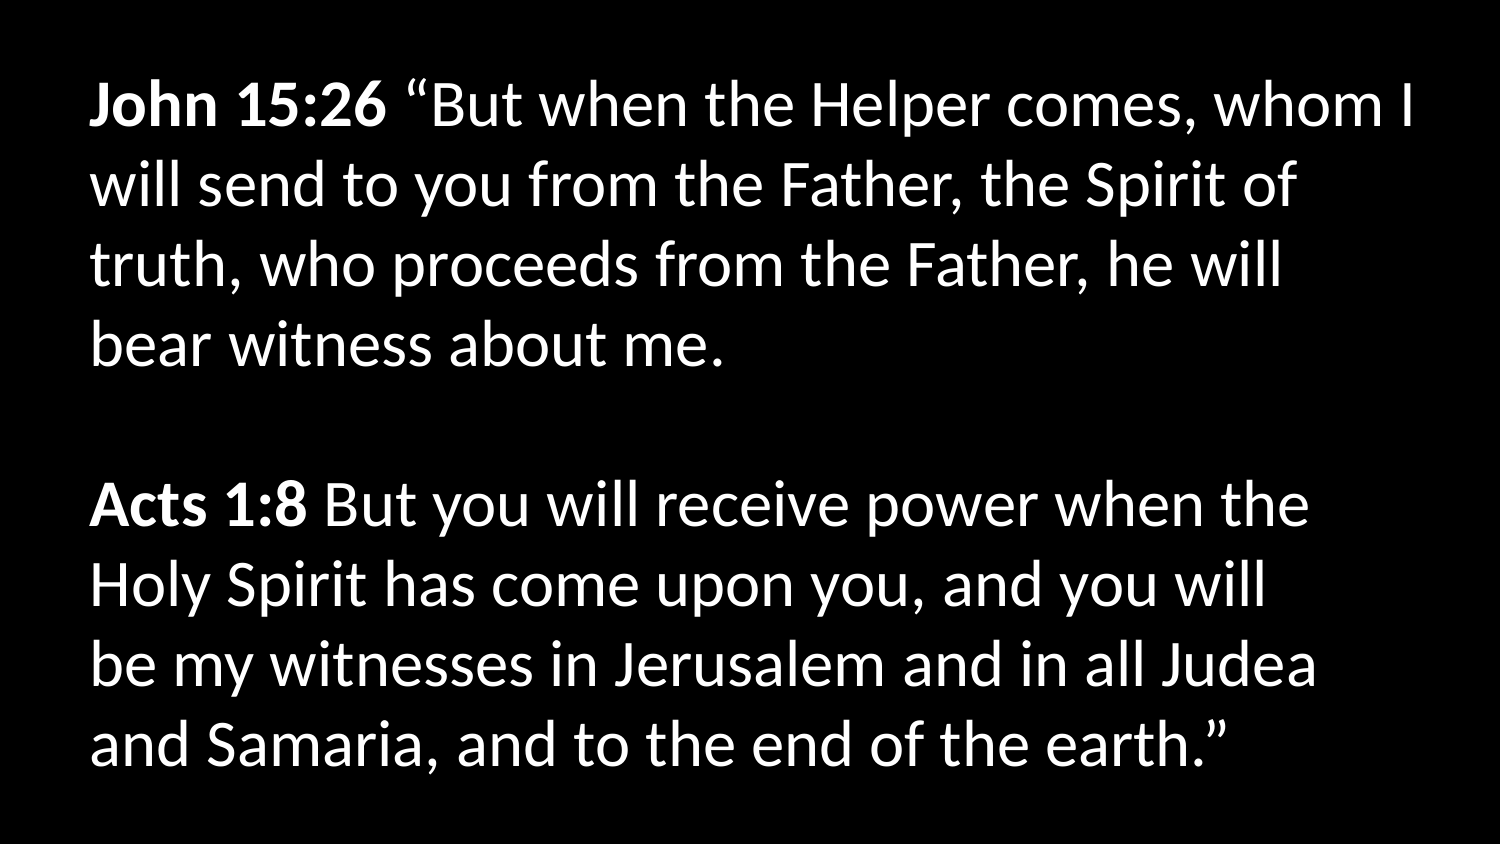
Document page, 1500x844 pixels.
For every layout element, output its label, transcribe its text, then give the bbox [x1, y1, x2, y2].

text_box John 15:26 “But when the Helper comes, whom I will send to you from the Father, the Spirit of truth, who proceeds from the Father, he will bear witness about me. Acts 1:8 But you will receive power when the Holy Spirit has come upon you, and you will be my witnesses in Jerusalem and in all Judea and Samaria, and to the end of the earth.” [74, 52, 1434, 788]
